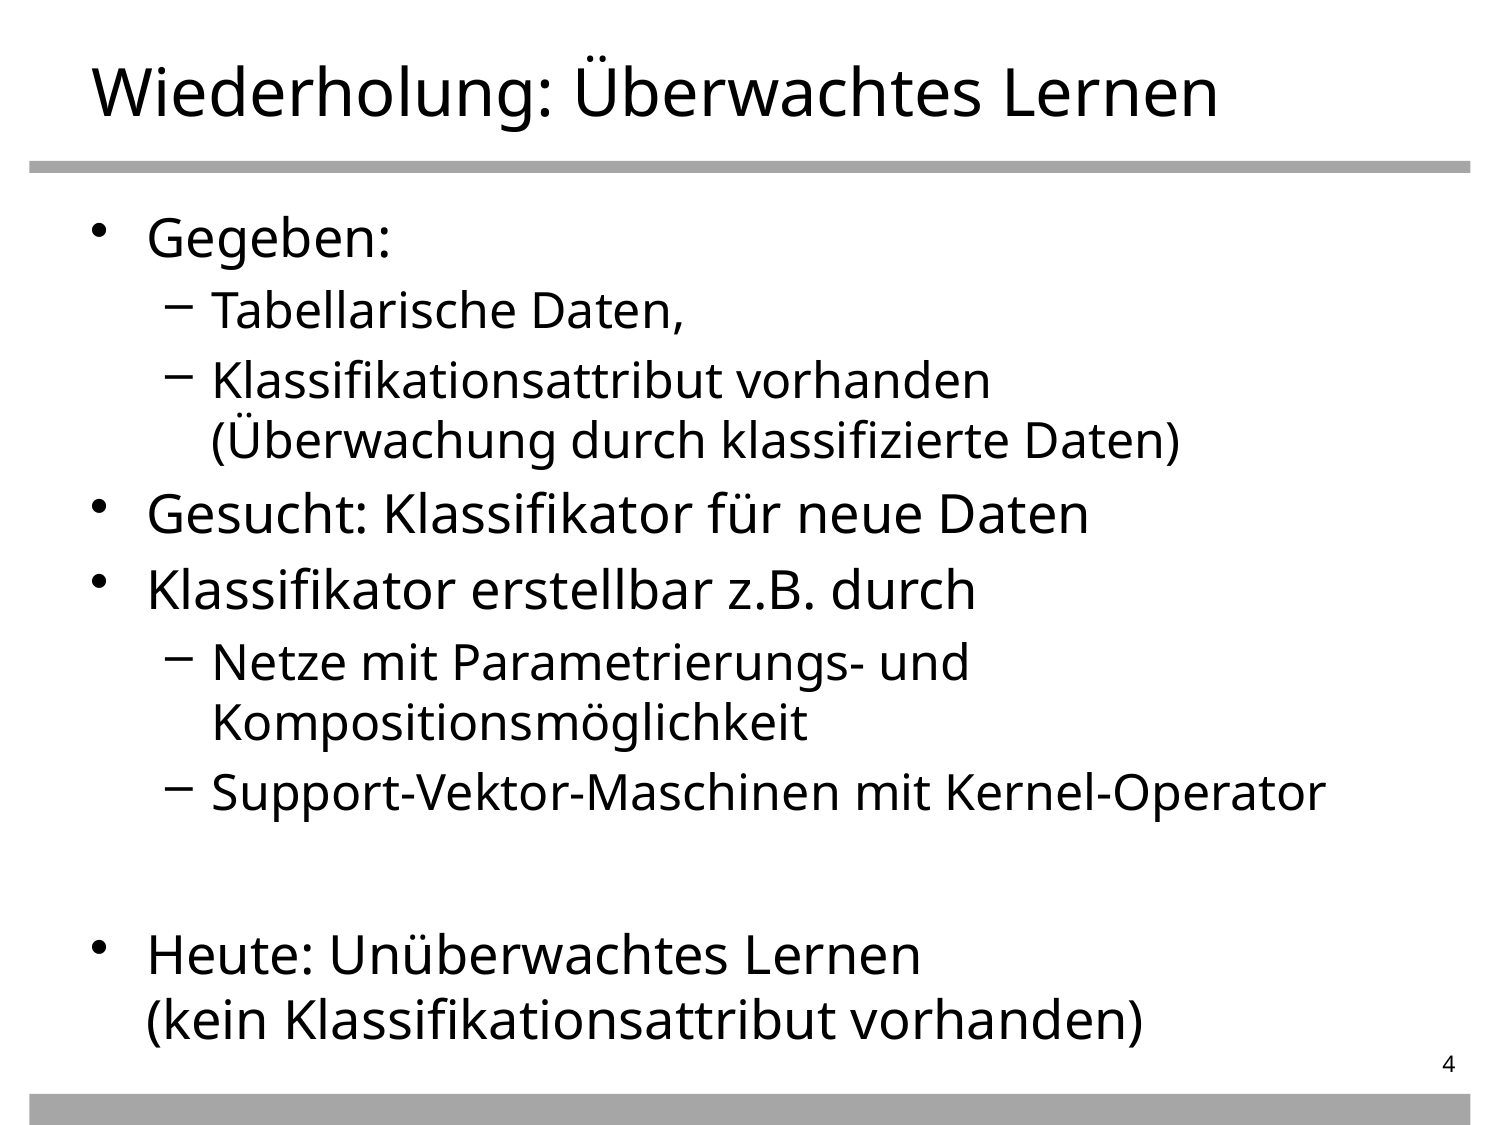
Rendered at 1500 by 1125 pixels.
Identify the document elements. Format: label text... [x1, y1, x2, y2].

title Wiederholung: Überwachtes Lernen [76, 42, 1427, 126]
list Gegeben: Tabellarische Daten, Klassifikationsattribut vorhanden (Überwachung durch klassifizierte Daten) Gesucht: Klassifikator für neue Daten Klassifikator erstellbar z.B. durch Netze mit Parametrierungs- und Kompositionsmöglichkeit Support-Vektor-Maschinen mit Kernel-Operator Heute: Unüberwachtes Lernen (kein Klassifikationsattribut vorhanden) [75, 196, 1471, 1012]
slide_number 4 [1305, 1050, 1471, 1083]
